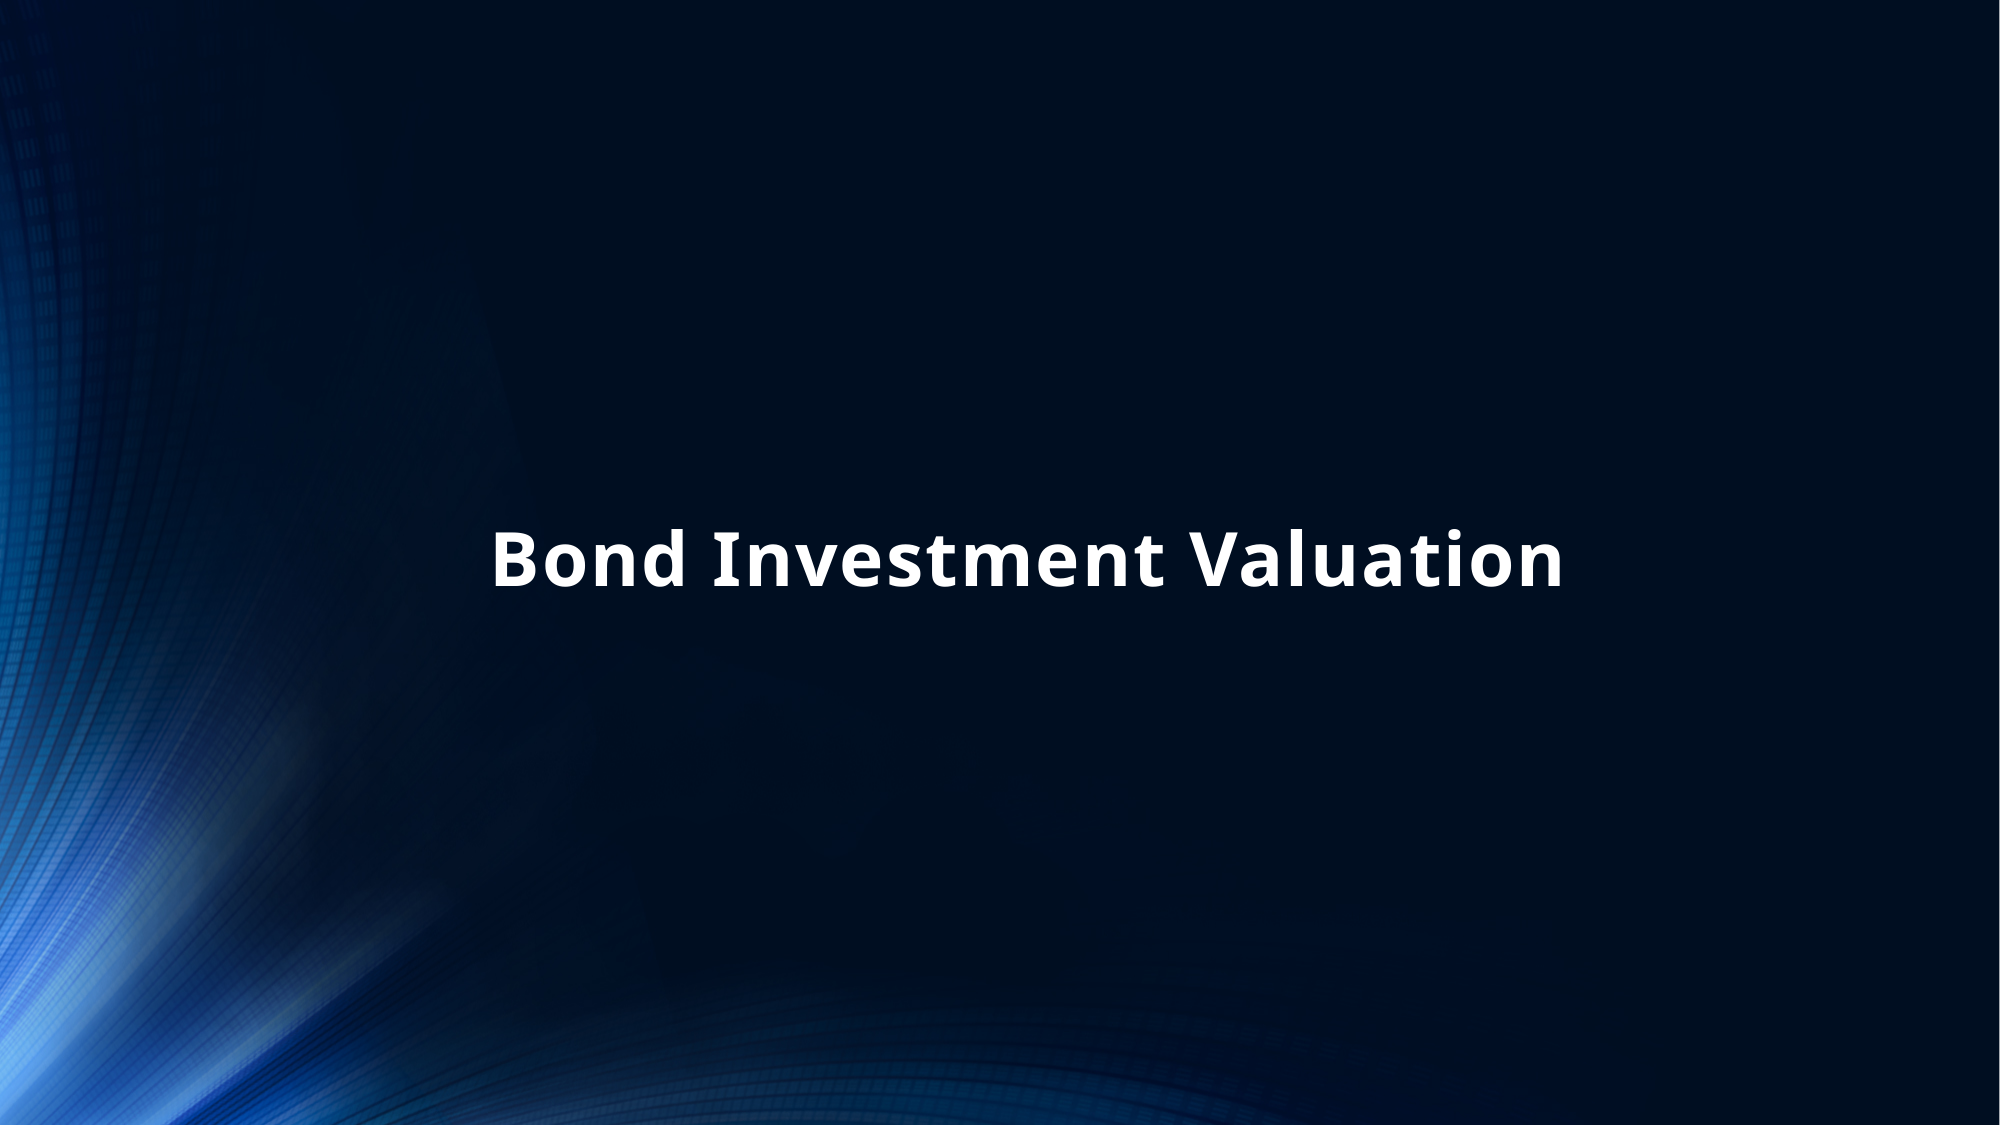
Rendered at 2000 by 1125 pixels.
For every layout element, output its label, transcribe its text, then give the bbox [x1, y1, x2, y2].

title Bond Investment Valuation [474, 474, 1613, 700]
picture [0, 0, 2000, 1125]
